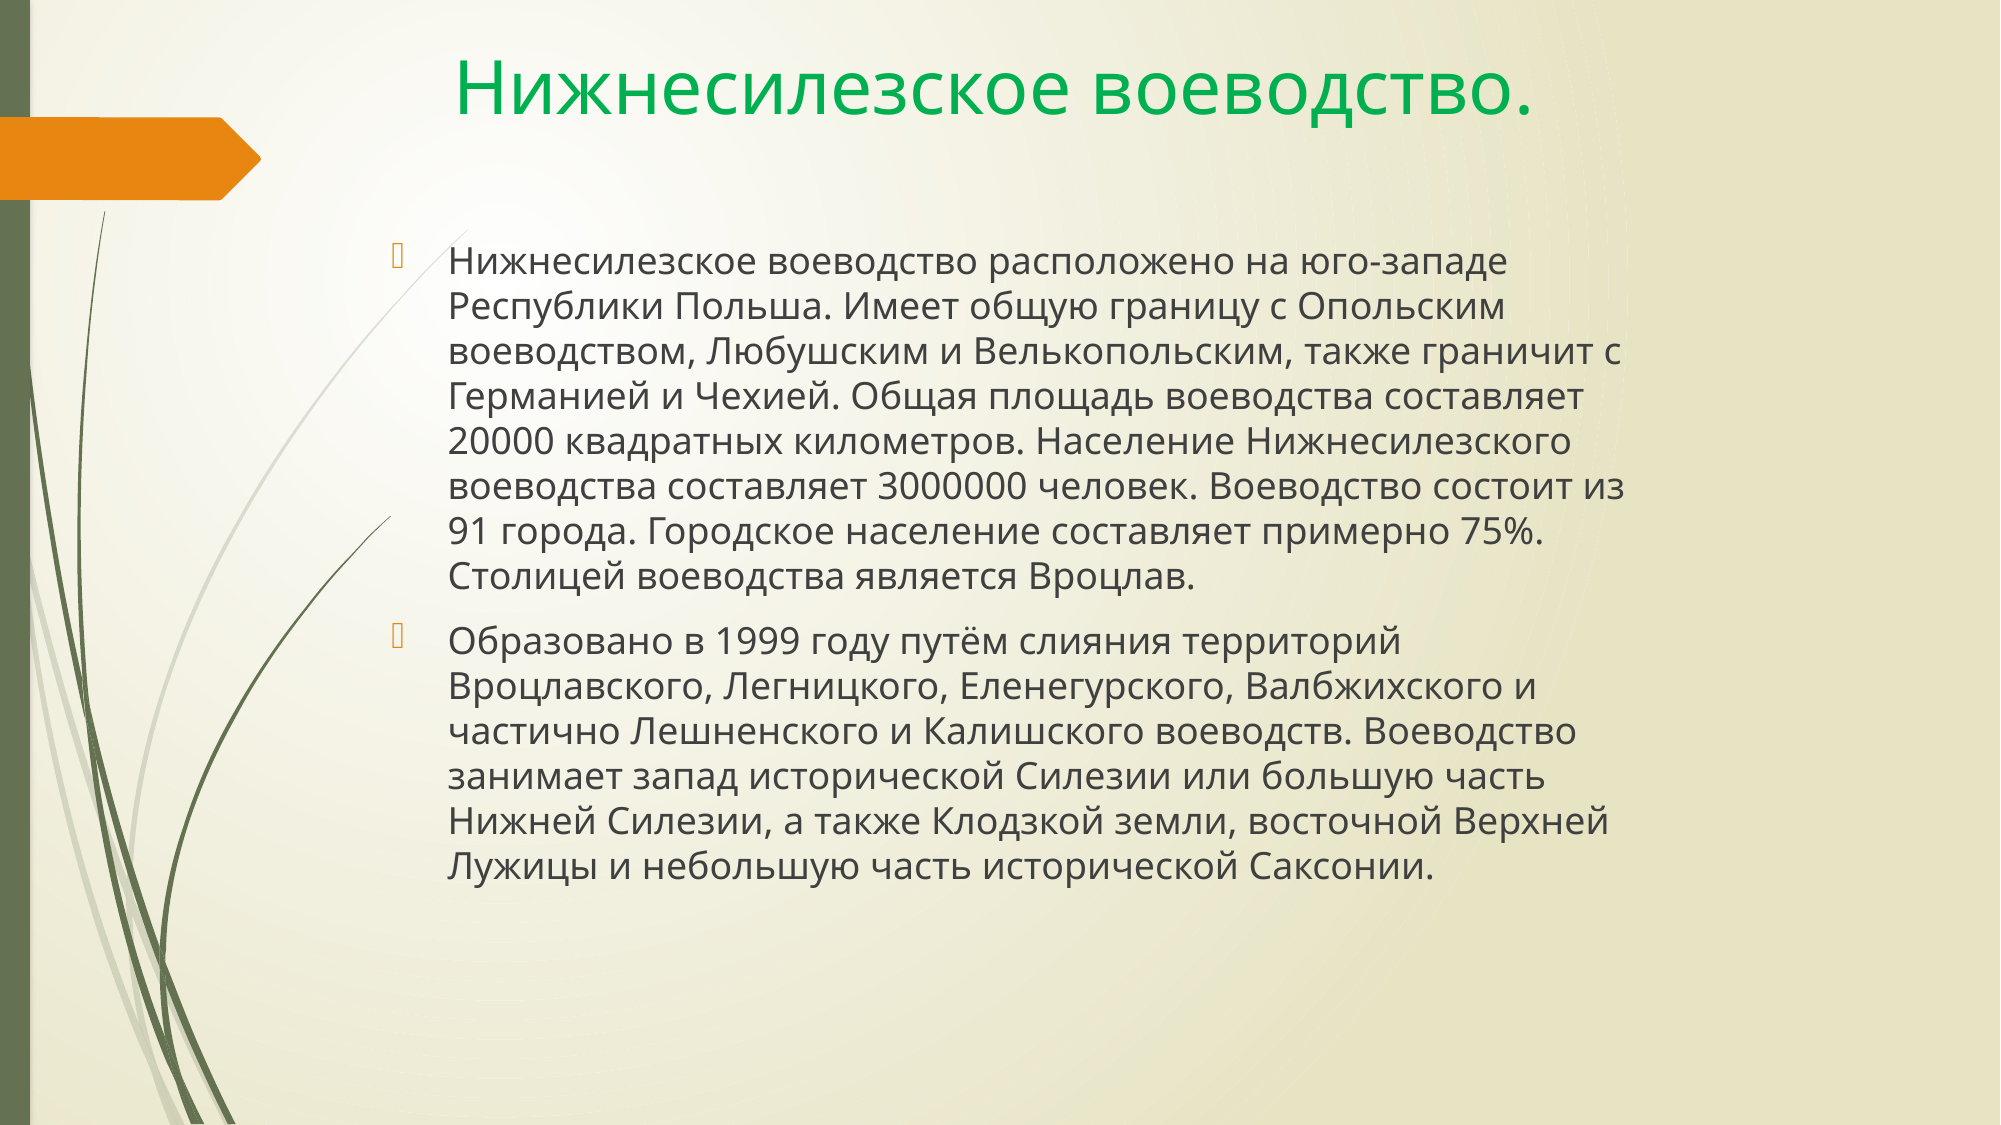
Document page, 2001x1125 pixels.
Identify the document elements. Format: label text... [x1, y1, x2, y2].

list Нижнесилезское воеводство расположено на юго-западе Республики Польша. Имеет общую границу с Опольским воеводством, Любушским и Велькопольским, также граничит с Германией и Чехией. Общая площадь воеводства составляет 20000 квадратных километров. Население Нижнесилезского воеводства составляет 3000000 человек. Воеводство состоит из 91 города. Городское население составляет примерно 75%. Столицей воеводства является Вроцлав. Образовано в 1999 году путём слияния территорий Вроцлавского, Легницкого, Еленегурского, Валбжихского и частично Лешненского и Калишского воеводств. Воеводство занимает запад исторической Силезии или большую часть Нижней Силезии, а также Клодзкой земли, восточной Верхней Лужицы и небольшую часть исторической Саксонии. [376, 229, 1686, 1069]
title Нижнесилезское воеводство. [438, 31, 1676, 145]
